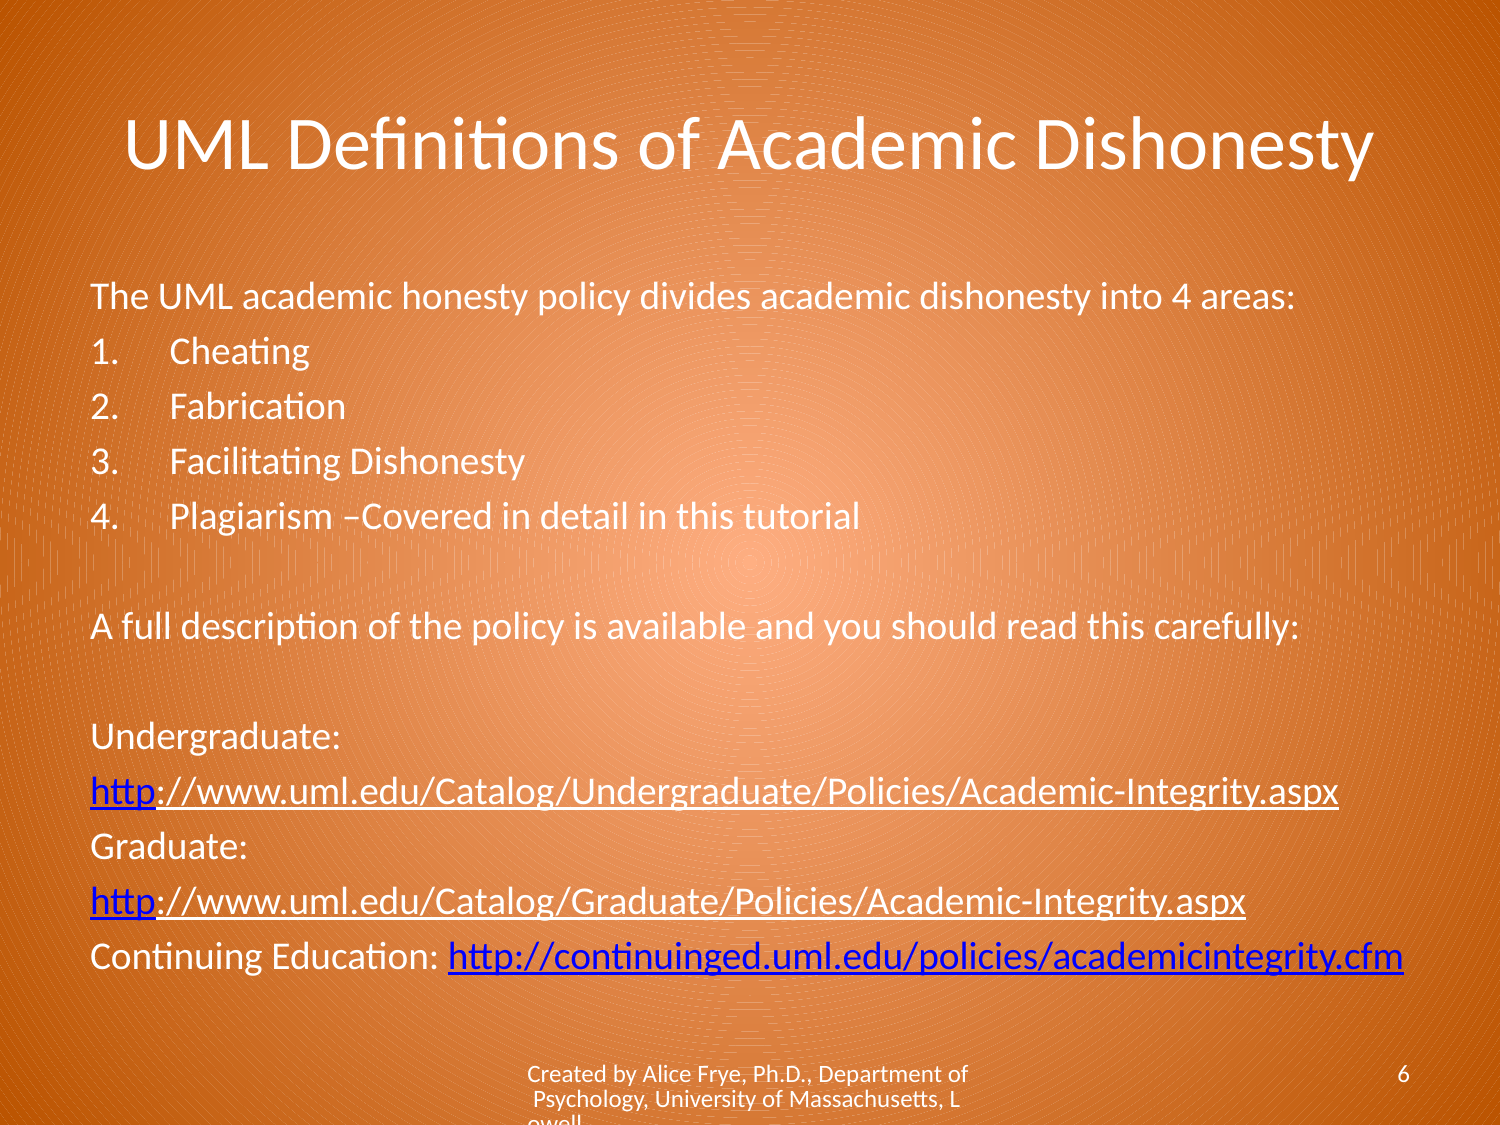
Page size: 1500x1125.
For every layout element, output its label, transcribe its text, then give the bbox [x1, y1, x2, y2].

slide_number 6 [1074, 1042, 1425, 1103]
list The UML academic honesty policy divides academic dishonesty into 4 areas: Cheating Fabrication Facilitating Dishonesty Plagiarism –Covered in detail in this tutorial A full description of the policy is available and you should read this carefully: Undergraduate: http://www.uml.edu/Catalog/Undergraduate/Policies/Academic-Integrity.aspx Graduate: http://www.uml.edu/Catalog/Graduate/Policies/Academic-Integrity.aspx Continuing Education: http://continuinged.uml.edu/policies/academicintegrity.cfm [75, 262, 1425, 1005]
title UML Definitions of Academic Dishonesty [75, 45, 1425, 233]
footer Created by Alice Frye, Ph.D., Department of Psychology, University of Massachusetts, Lowell [512, 1042, 988, 1103]
